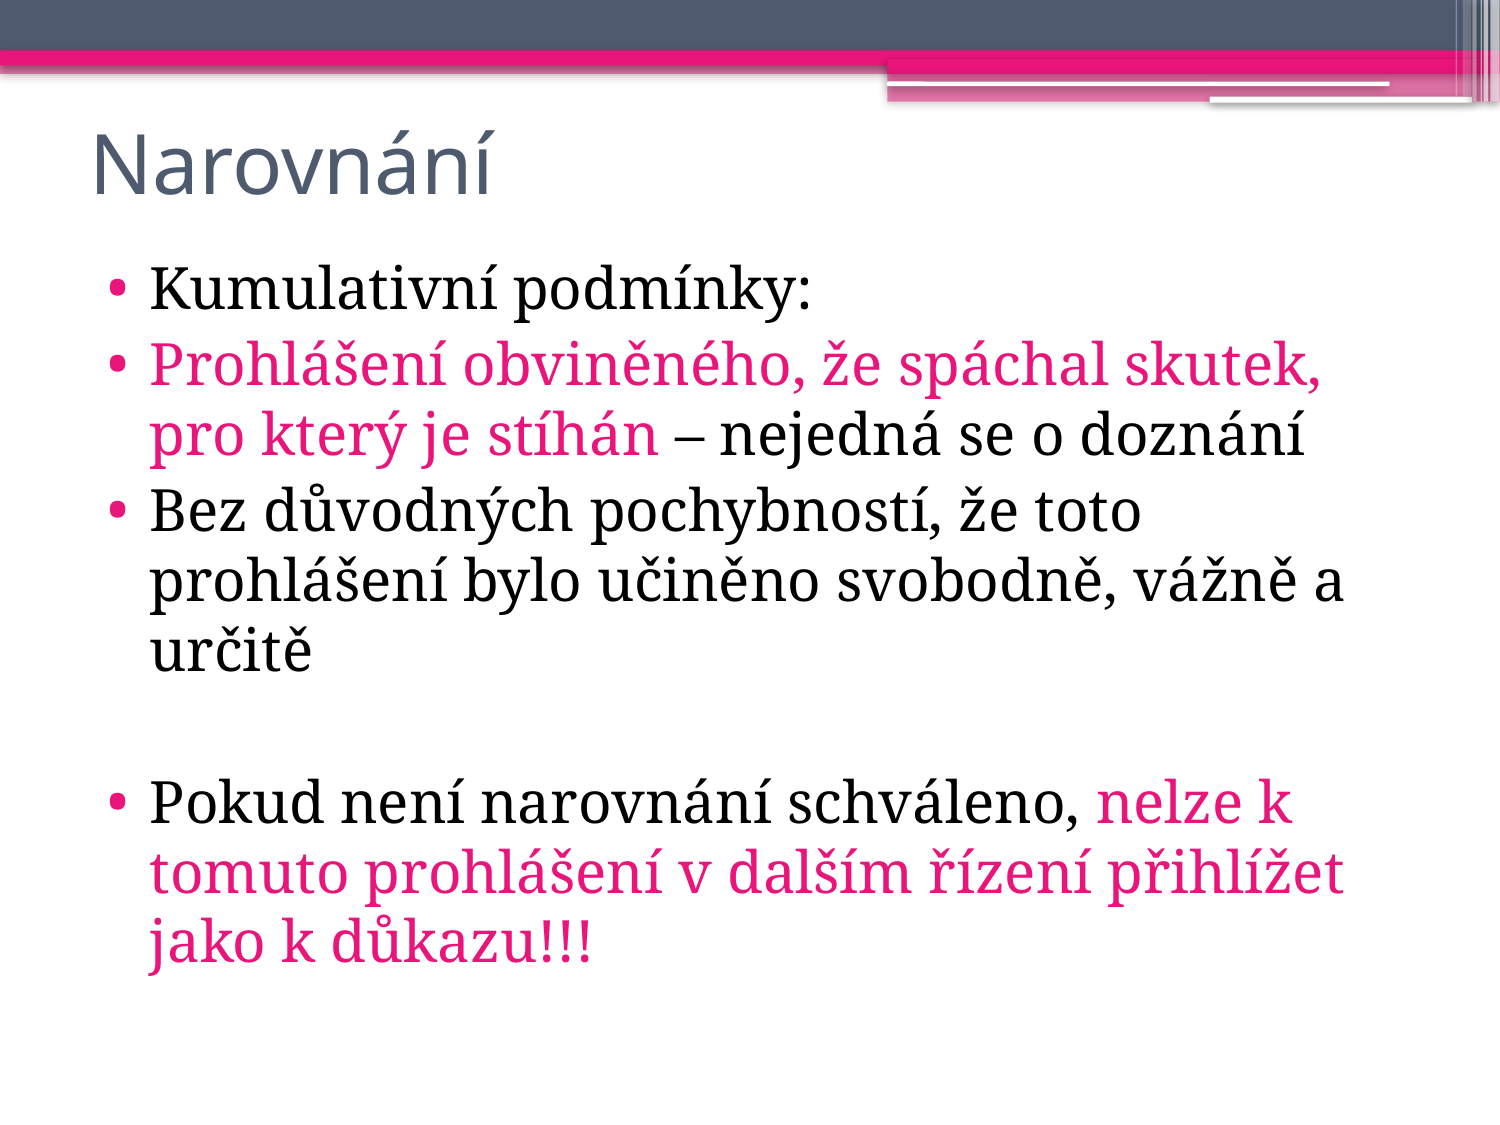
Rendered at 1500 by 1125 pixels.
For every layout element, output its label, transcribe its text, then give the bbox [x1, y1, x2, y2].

list Kumulativní podmínky: Prohlášení obviněného, že spáchal skutek, pro který je stíhán – nejedná se o doznání Bez důvodných pochybností, že toto prohlášení bylo učiněno svobodně, vážně a určitě Pokud není narovnání schváleno, nelze k tomuto prohlášení v dalším řízení přihlížet jako k důkazu!!! [75, 243, 1425, 1079]
title Narovnání [75, 66, 1425, 243]
